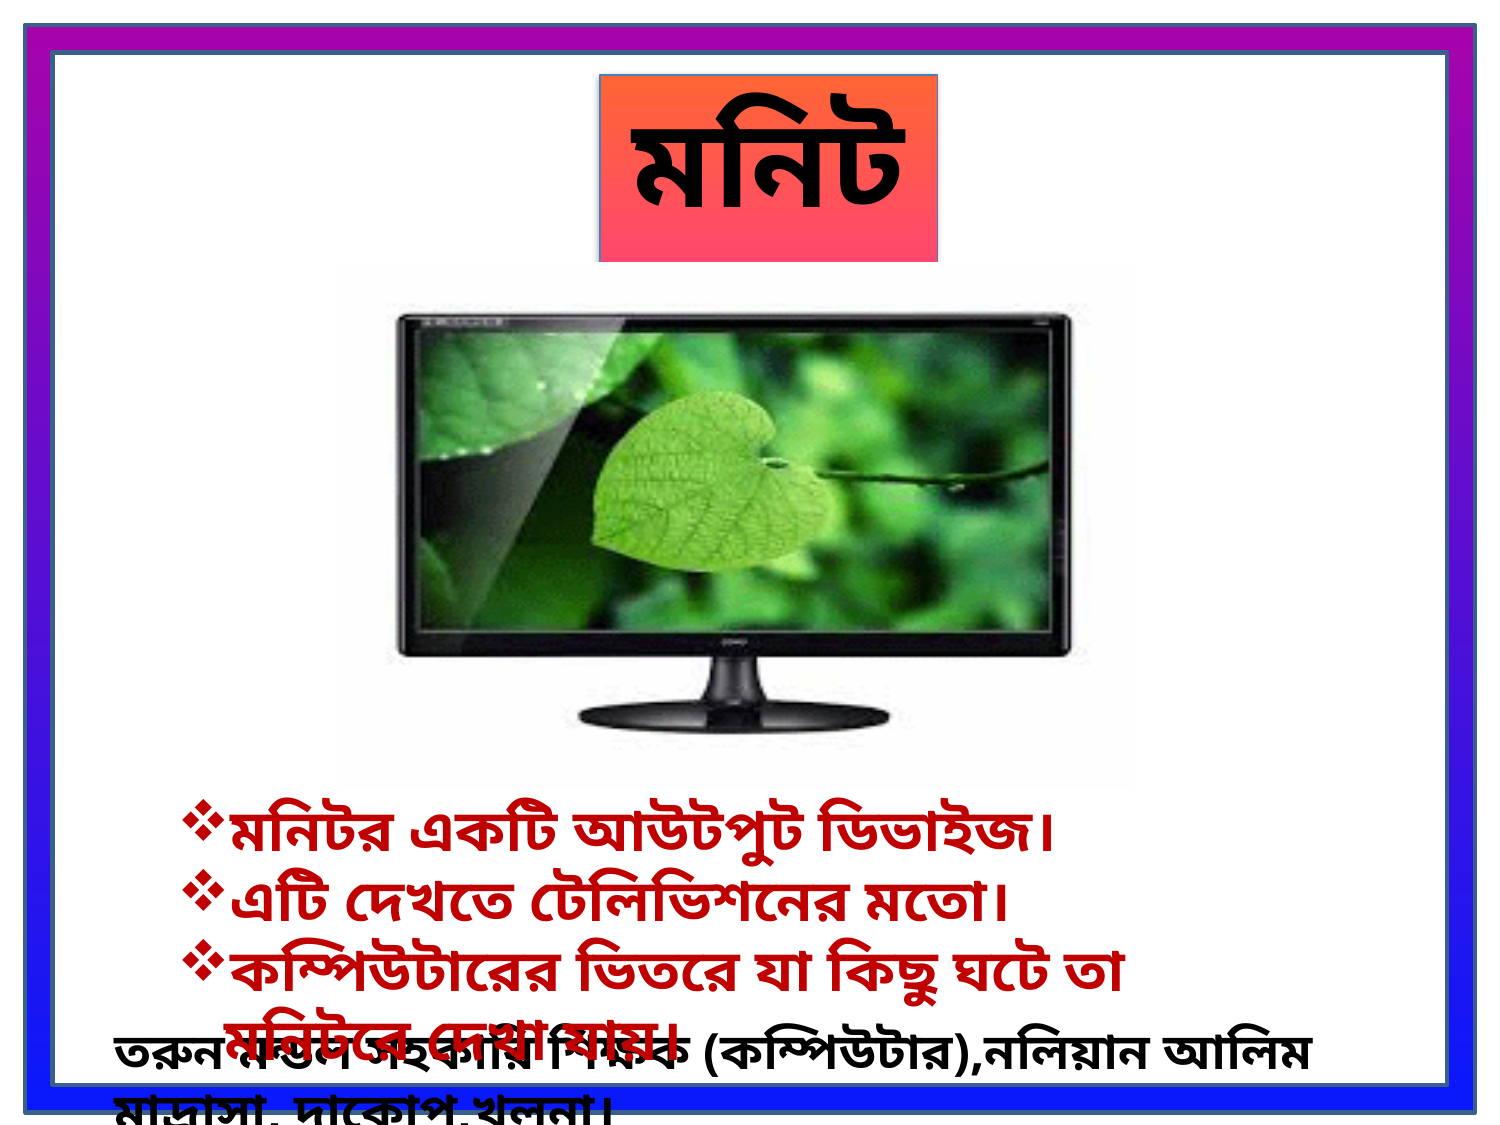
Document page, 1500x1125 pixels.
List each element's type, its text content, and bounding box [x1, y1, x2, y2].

text_box মনিটর [599, 74, 938, 260]
picture [337, 262, 1136, 788]
text_box মনিটর একটি আউটপুট ডিভাইজ। এটি দেখতে টেলিভিশনের মতো। কম্পিউটারের ভিতরে যা কিছু ঘটে তা মনিটরে দেখা যায়। [162, 785, 1338, 1080]
